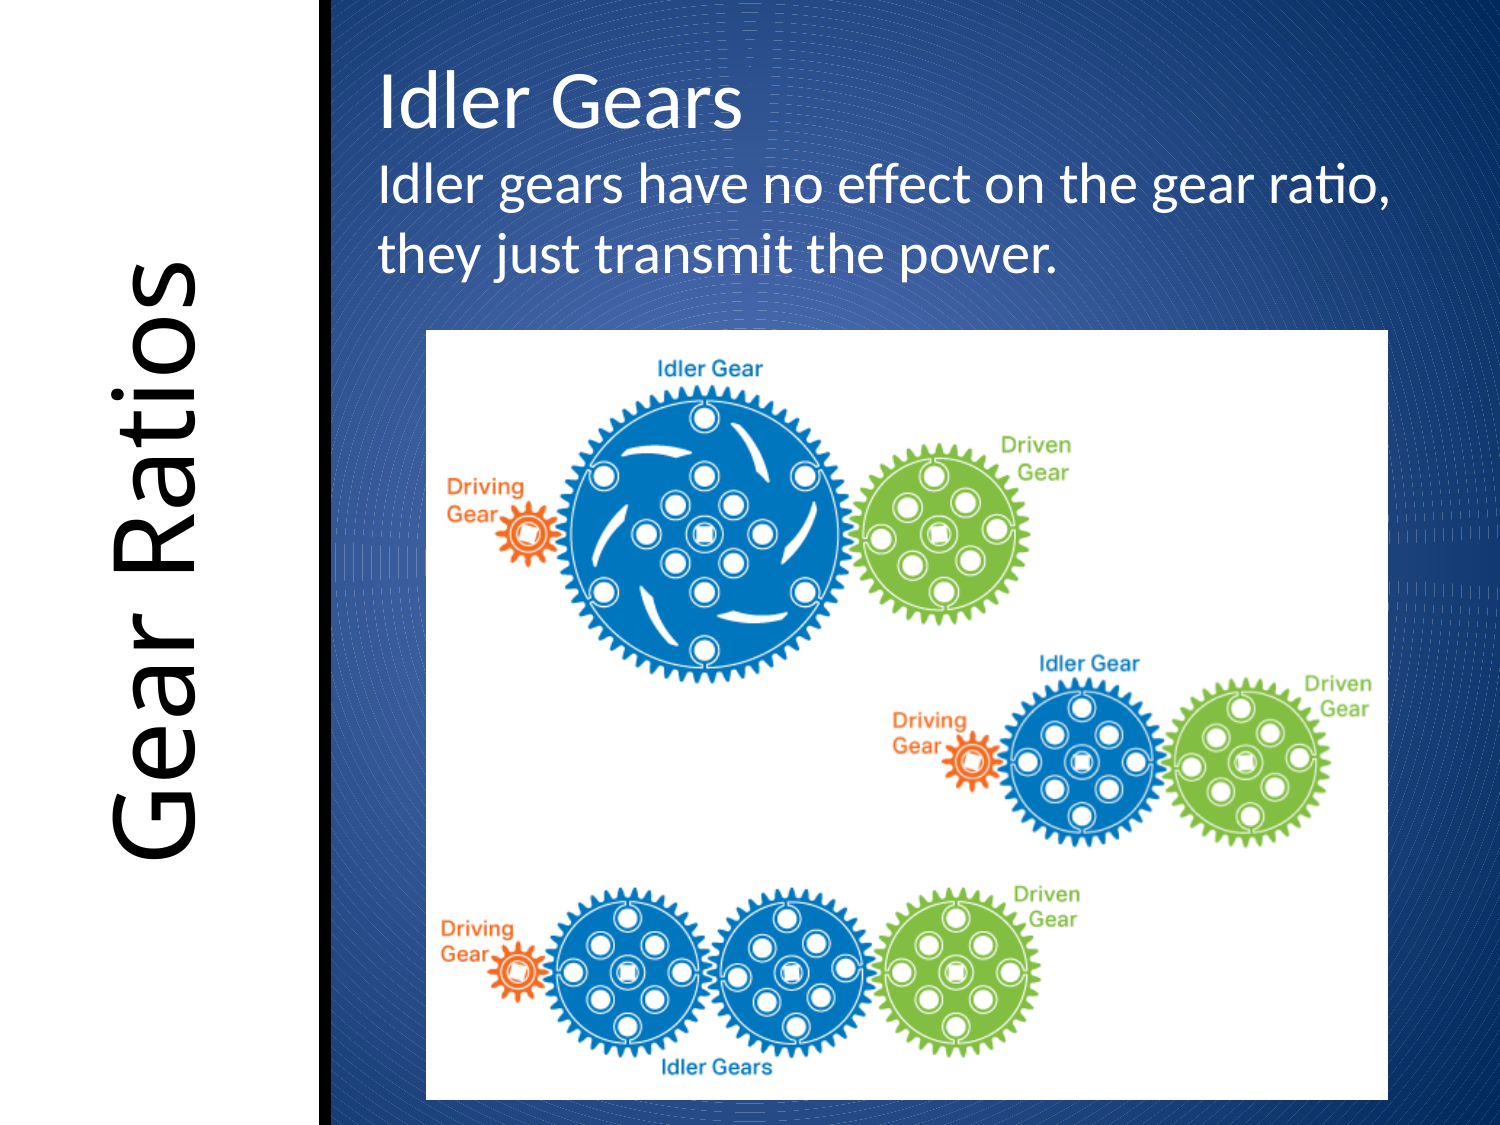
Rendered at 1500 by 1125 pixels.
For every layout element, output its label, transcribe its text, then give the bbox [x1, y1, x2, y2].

text_box Gear Ratios [75, 50, 242, 1075]
text_box Idler Gears Idler gears have no effect on the gear ratio, they just transmit the power. [362, 37, 1450, 648]
text_box [0, 0, 319, 1125]
picture [426, 330, 1388, 1101]
